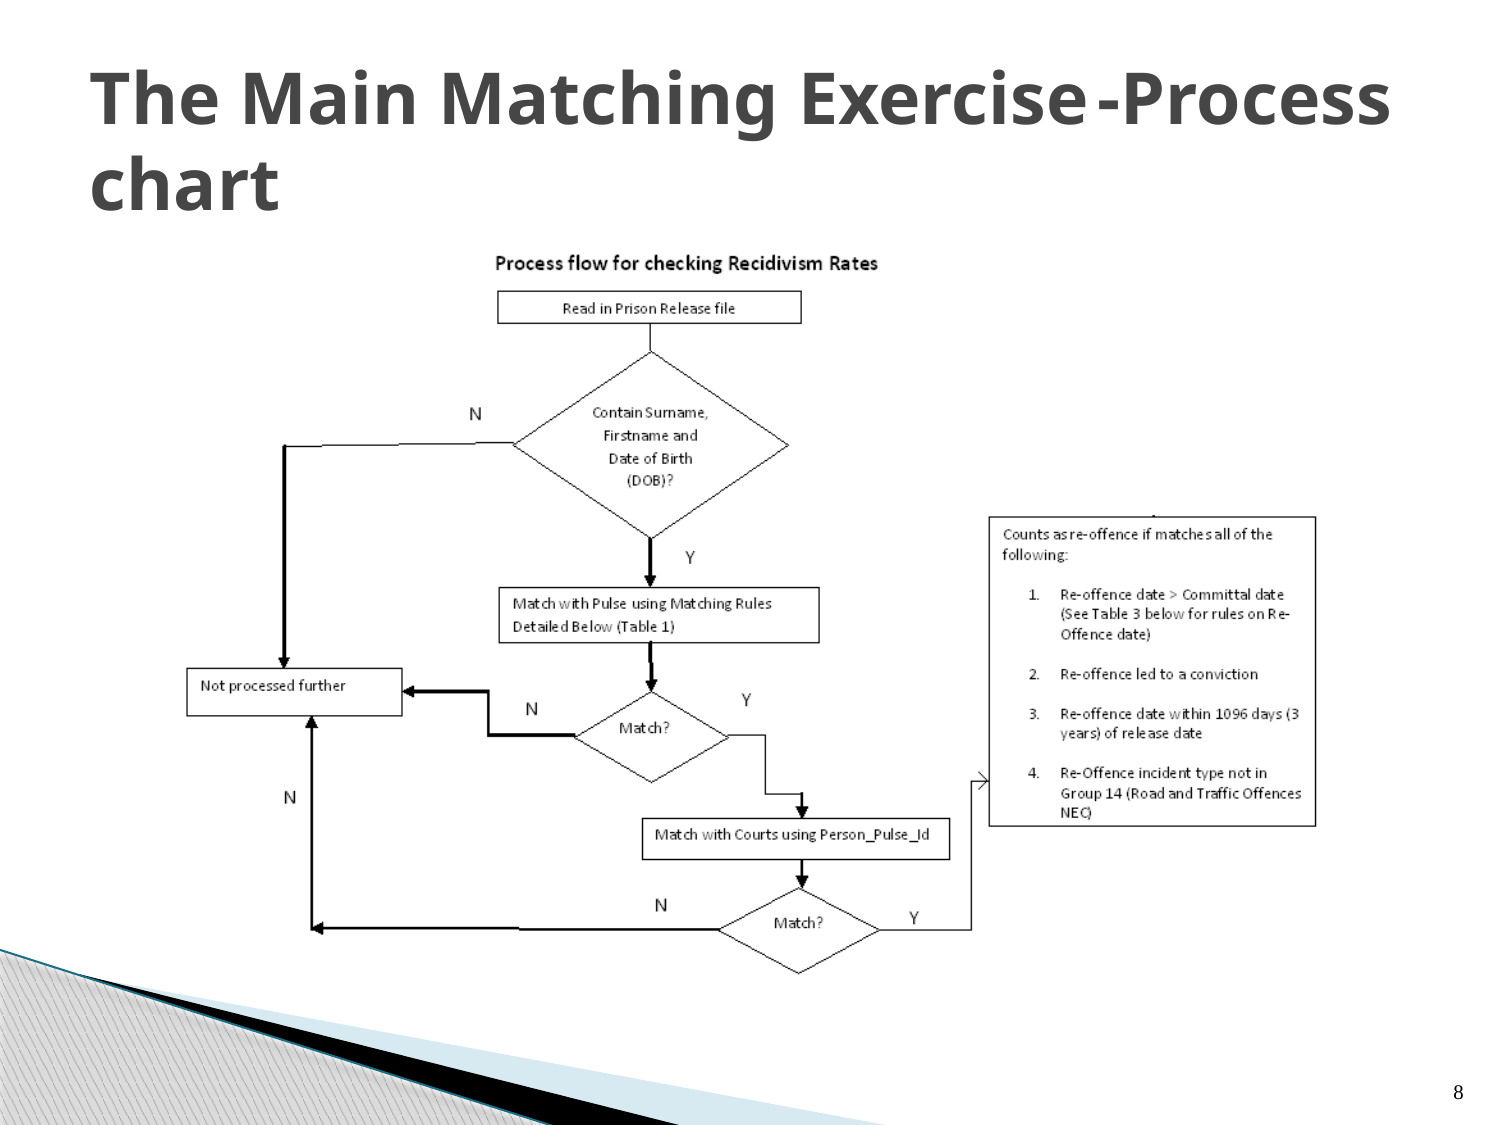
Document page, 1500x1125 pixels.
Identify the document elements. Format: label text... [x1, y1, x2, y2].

slide_number 8 [1418, 1051, 1479, 1112]
title The Main Matching Exercise -Process chart [75, 45, 1425, 233]
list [175, 242, 1325, 986]
